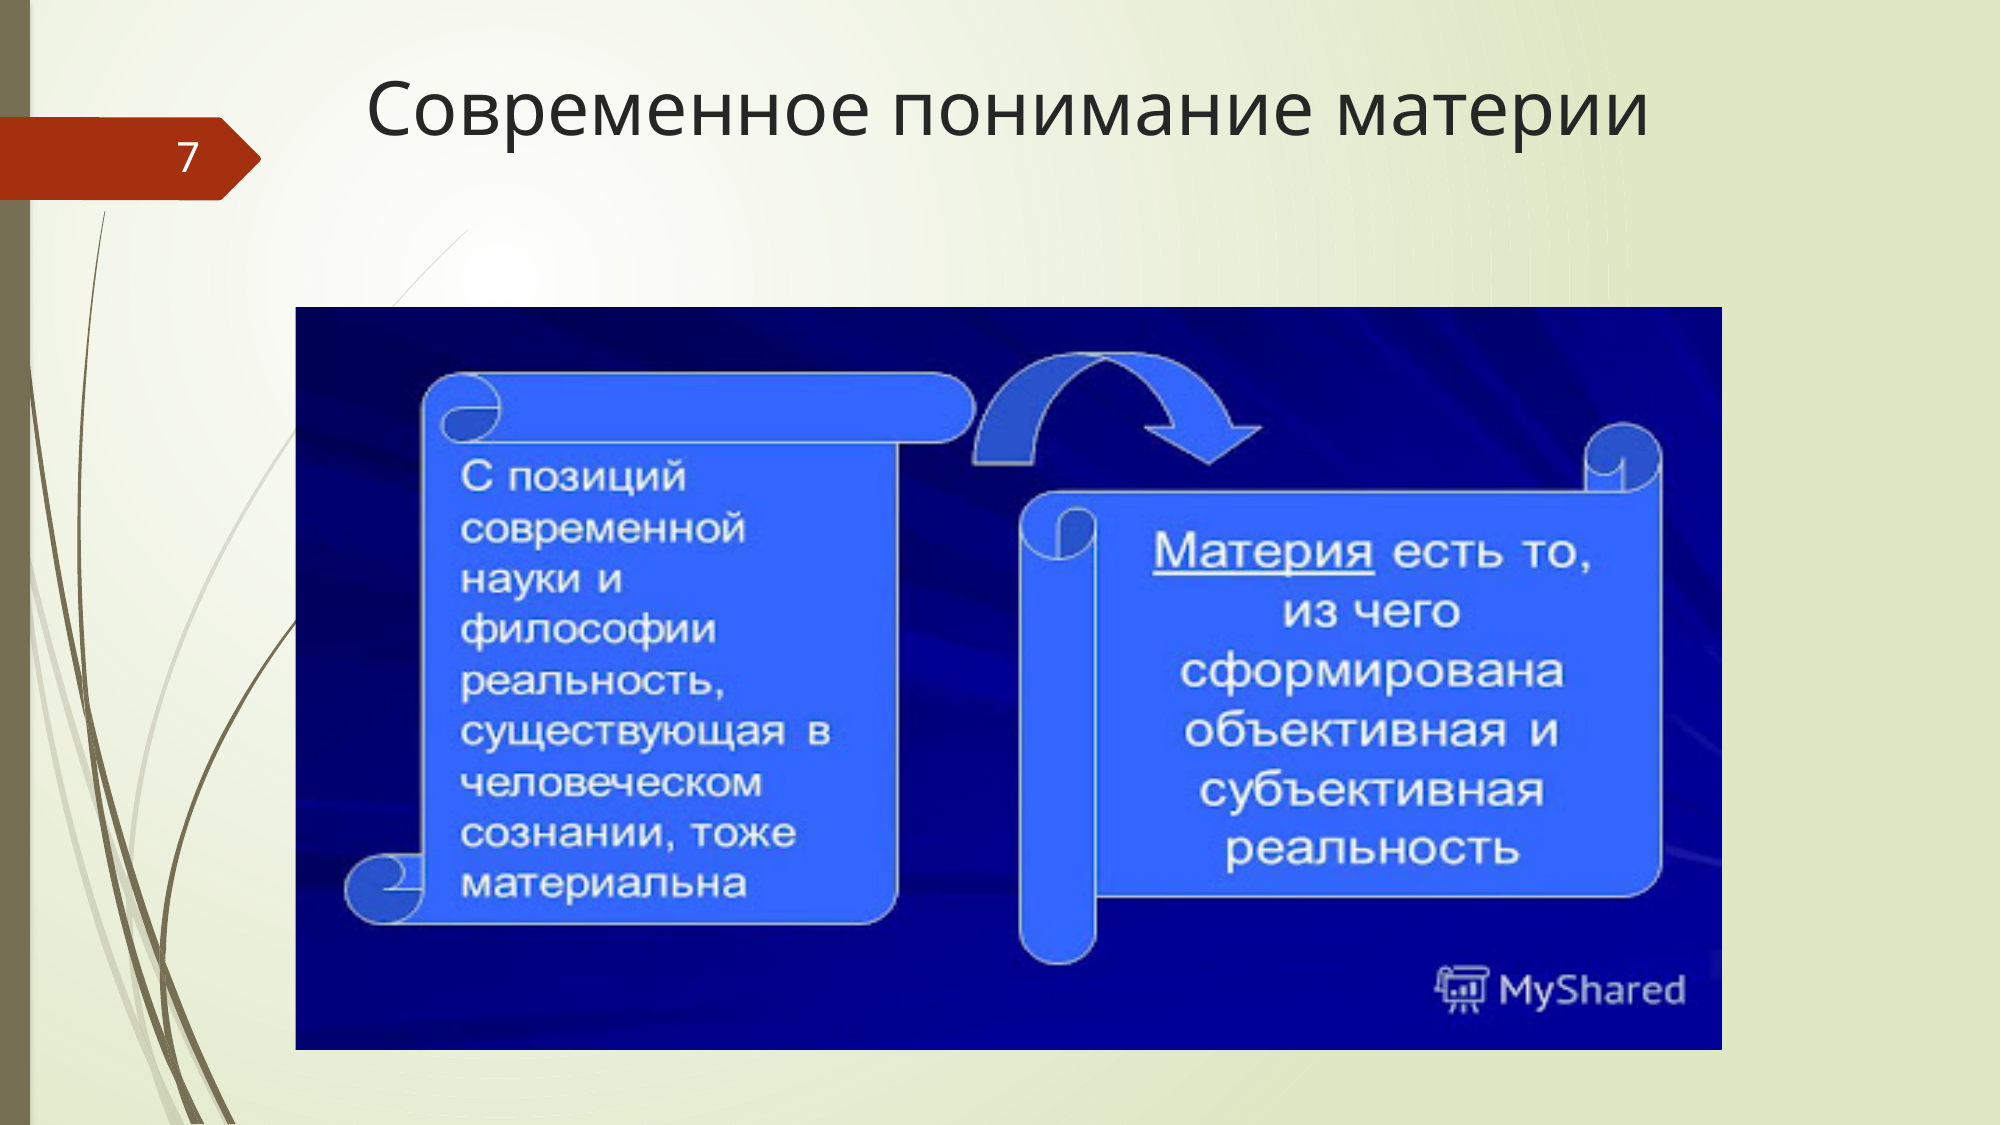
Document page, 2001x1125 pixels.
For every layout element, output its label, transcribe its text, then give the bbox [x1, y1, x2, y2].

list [295, 307, 1723, 1051]
slide_number 7 [87, 129, 216, 190]
title Современное понимание материи [350, 52, 1813, 263]
